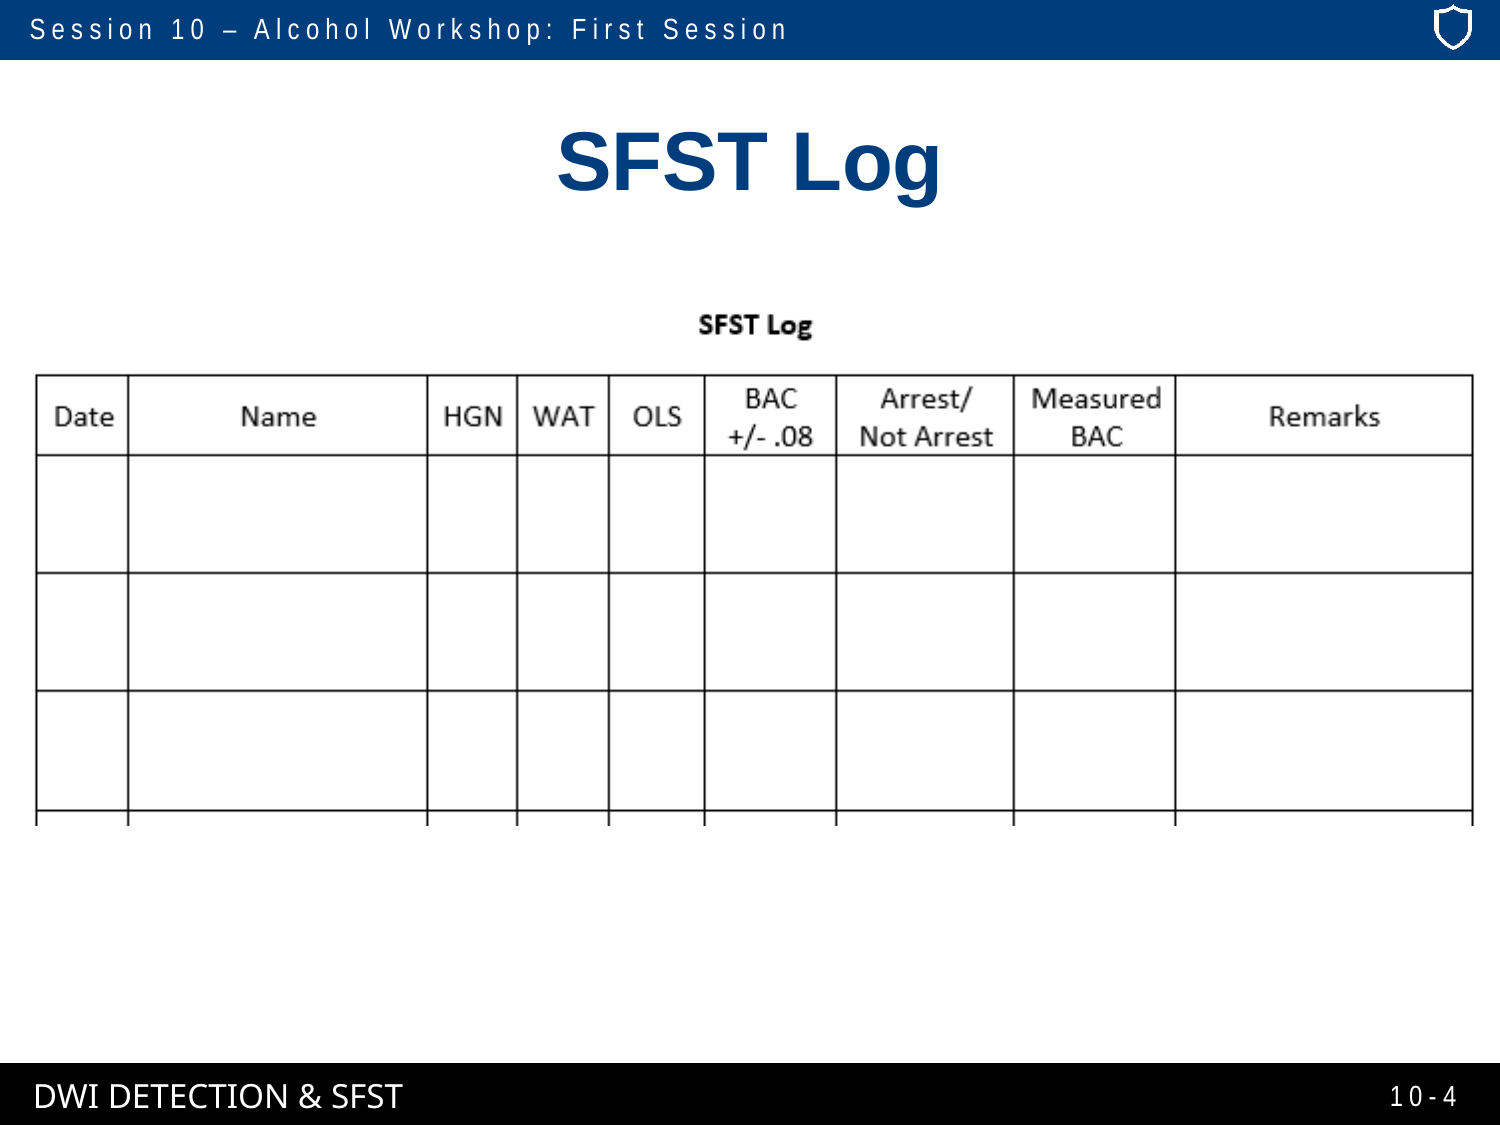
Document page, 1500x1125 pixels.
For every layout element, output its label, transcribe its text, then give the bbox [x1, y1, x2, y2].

slide_number 10-4 [1121, 1064, 1472, 1125]
title SFST Log [75, 104, 1425, 210]
picture [1434, 4, 1472, 50]
picture [3, 266, 1500, 826]
